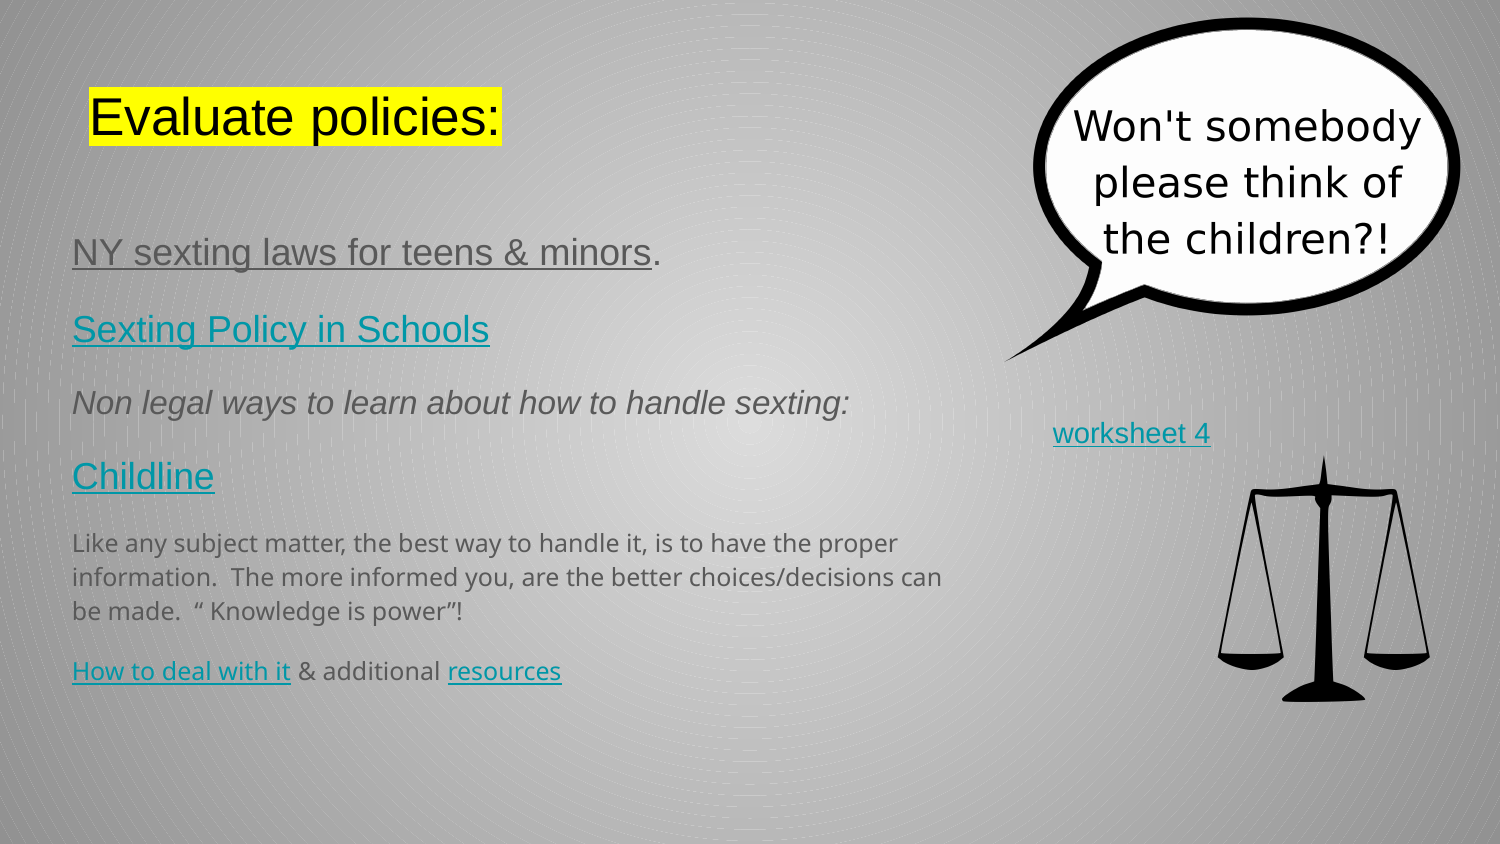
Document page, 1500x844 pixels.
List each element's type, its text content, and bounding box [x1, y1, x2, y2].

title Evaluate policies: [74, 66, 574, 161]
picture [1217, 454, 1431, 704]
text_box worksheet 4 [1037, 399, 1251, 465]
list NY sexting laws for teens & minors. Sexting Policy in Schools Non legal ways to learn about how to handle sexting: Childline Like any subject matter, the best way to handle it, is to have the proper information. The more informed you, are the better choices/decisions can be made. “ Knowledge is power”! How to deal with it & additional resources [56, 206, 968, 749]
picture [989, 7, 1471, 371]
